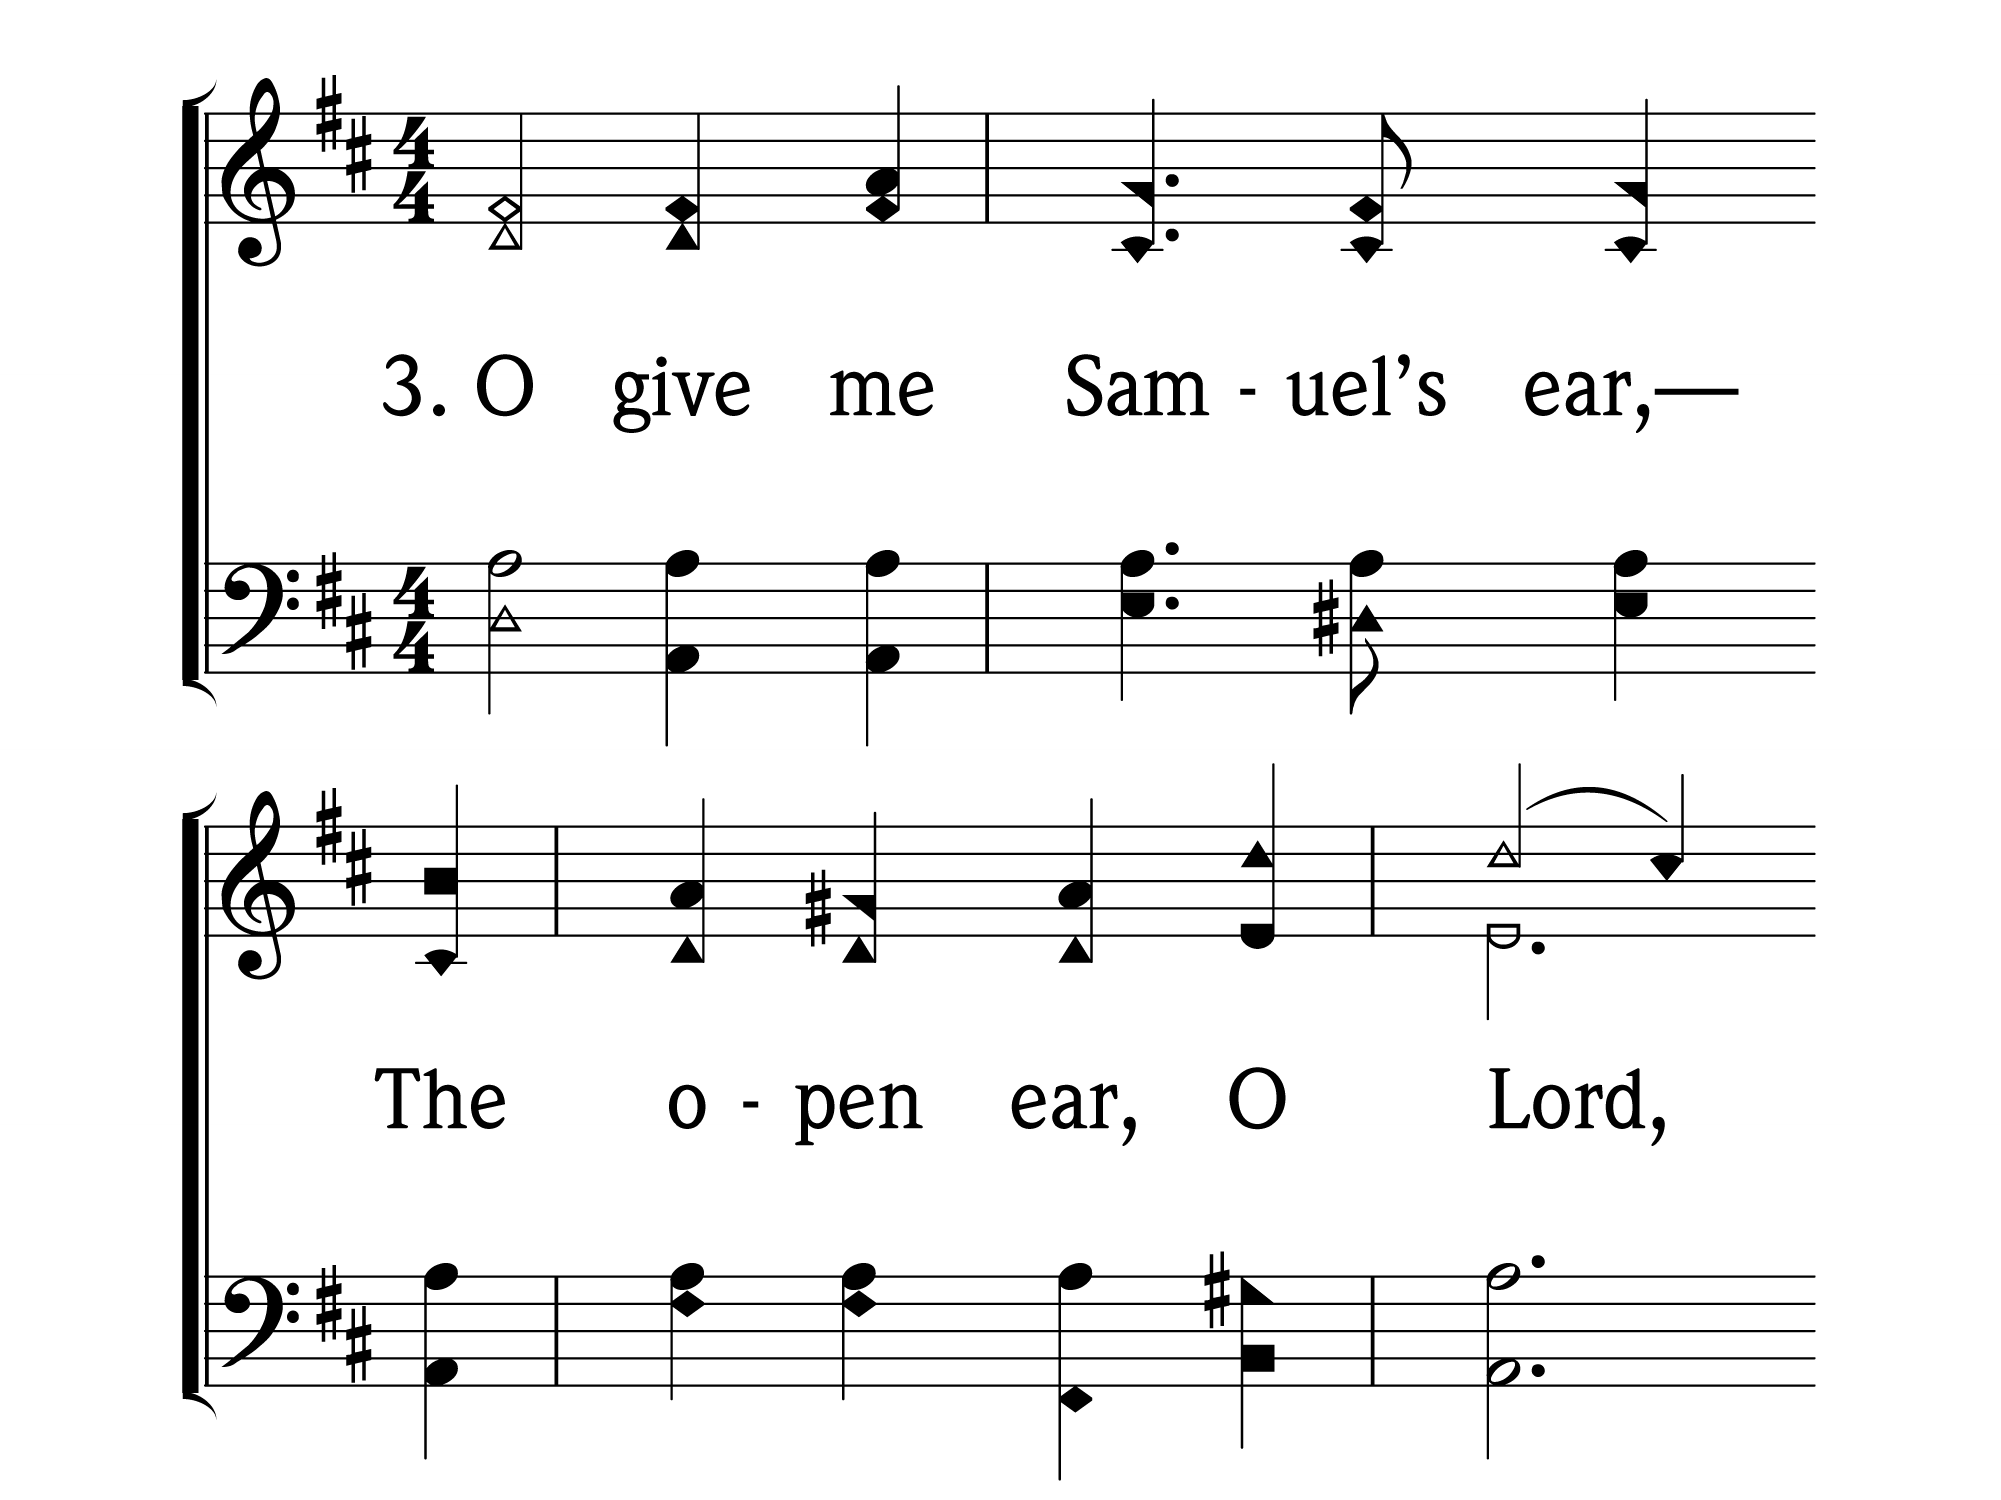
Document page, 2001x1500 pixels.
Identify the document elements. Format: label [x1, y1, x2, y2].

text_box [0, 0, 2000, 1500]
